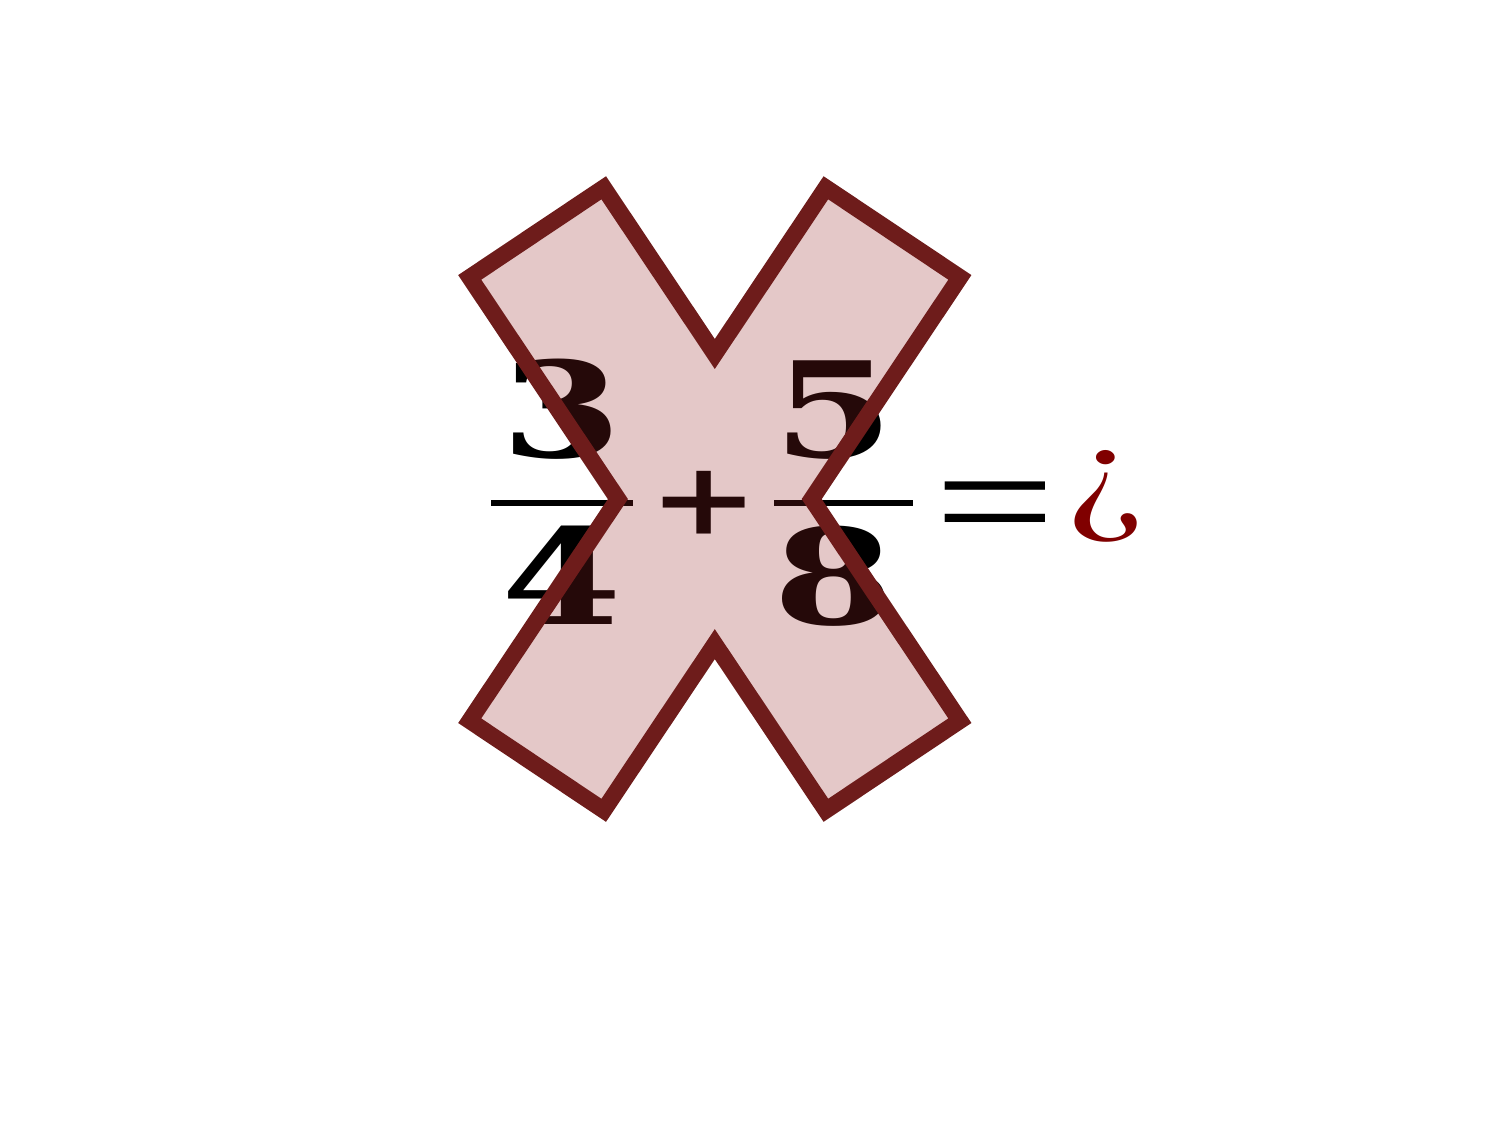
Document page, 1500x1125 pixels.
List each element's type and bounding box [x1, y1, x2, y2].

text_box [468, 186, 962, 812]
